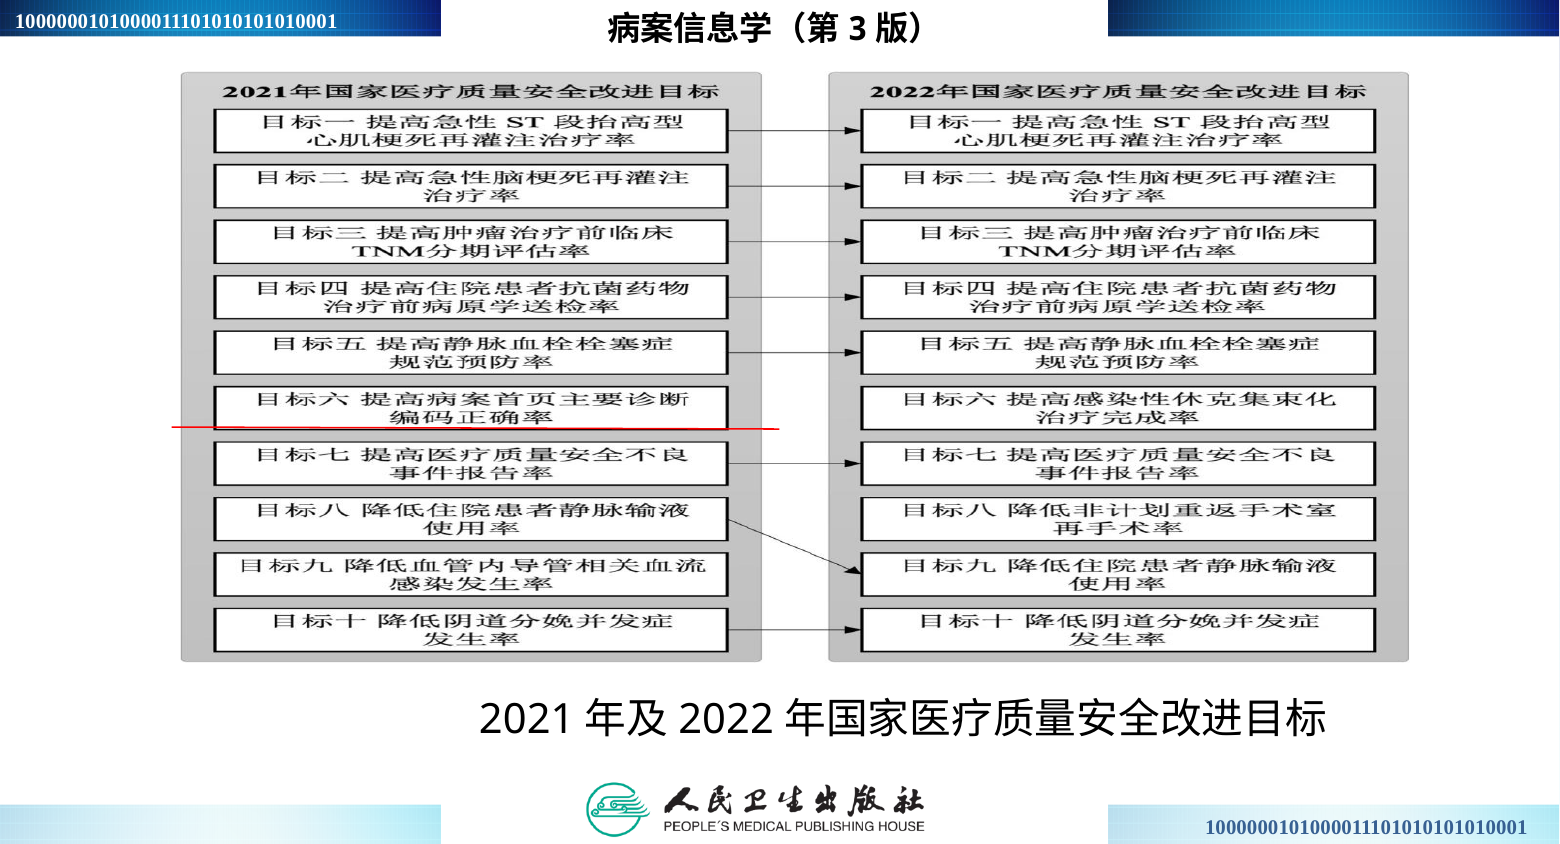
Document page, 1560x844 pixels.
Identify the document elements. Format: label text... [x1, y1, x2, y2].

picture [565, 772, 945, 844]
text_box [171, 426, 780, 430]
picture [1108, 805, 1560, 844]
picture [180, 71, 1410, 663]
text_box 2021年及2022年国家医疗质量安全改进目标 [360, 684, 1350, 750]
picture [0, 0, 440, 36]
text_box 病案信息学（第3版） [440, 0, 1109, 69]
picture [1109, 0, 1560, 36]
picture [0, 805, 441, 844]
